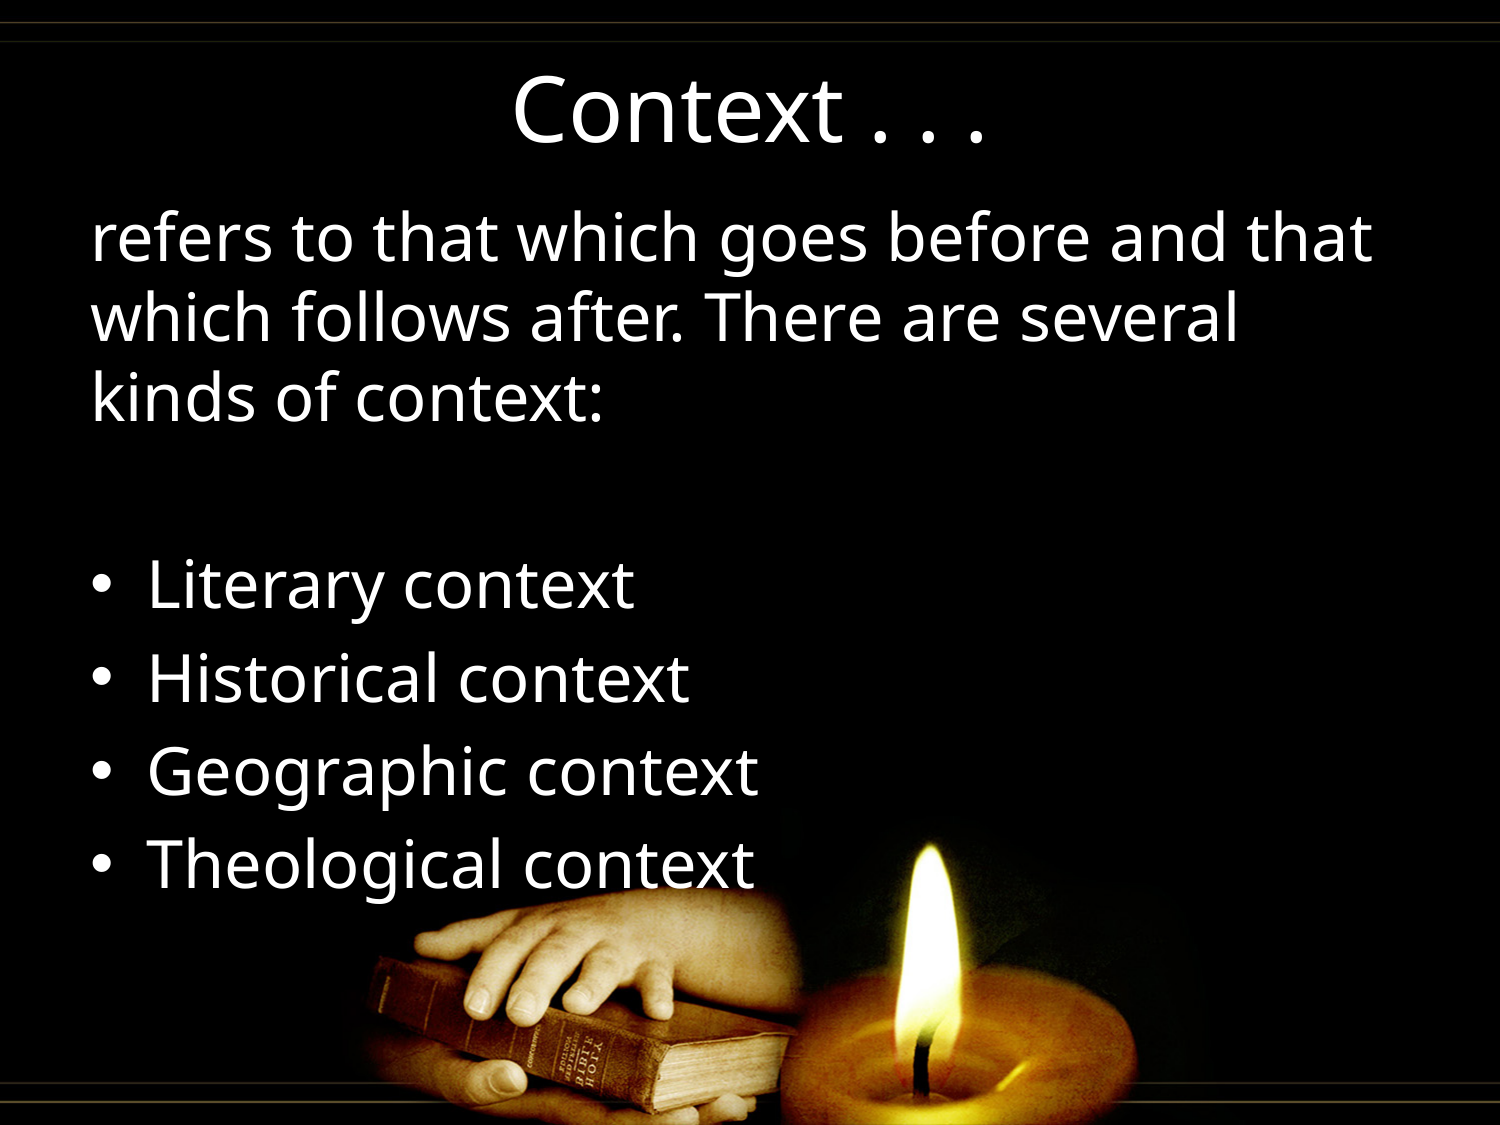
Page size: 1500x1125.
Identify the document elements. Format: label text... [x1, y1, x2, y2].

title Context . . . [75, 12, 1425, 187]
picture [0, 0, 1500, 1125]
list refers to that which goes before and that which follows after. There are several kinds of context: Literary context Historical context Geographic context Theological context [75, 187, 1425, 993]
